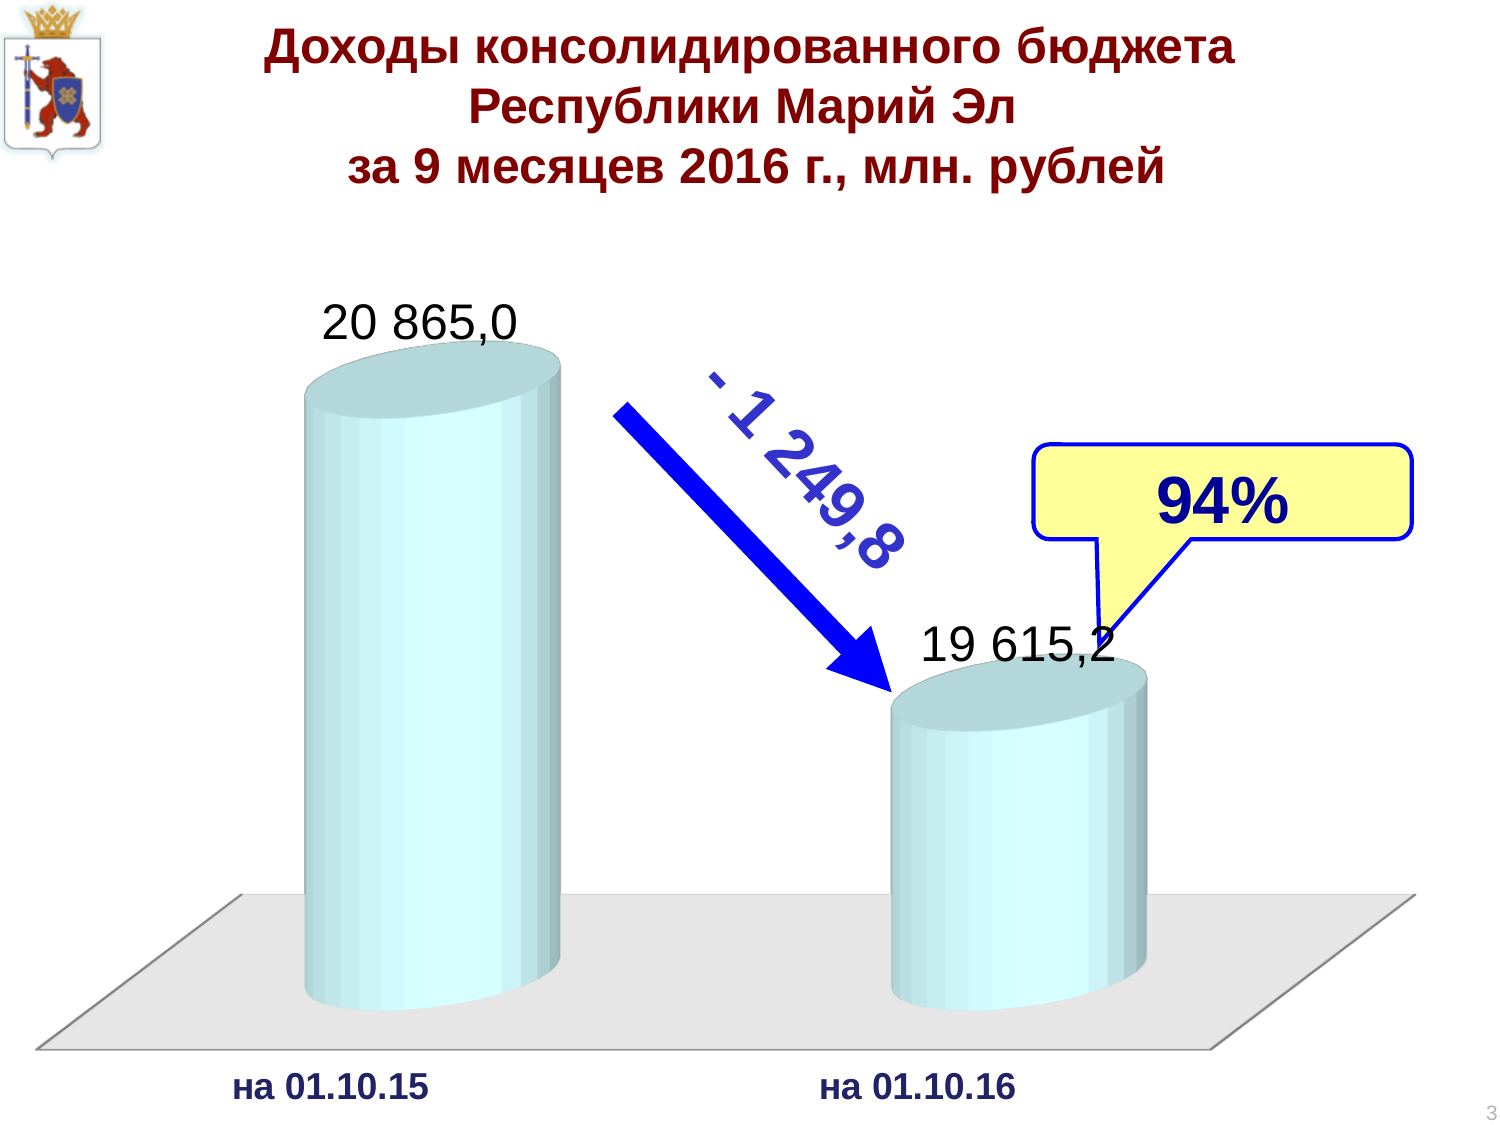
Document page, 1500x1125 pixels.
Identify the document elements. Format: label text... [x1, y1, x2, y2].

title Доходы консолидированного бюджета Республики Марий Эл за 9 месяцев 2016 г., млн. рублей [0, 0, 1500, 209]
chart [0, 250, 1454, 1125]
picture [3, 5, 101, 160]
text_box 3 [1459, 1092, 1500, 1125]
